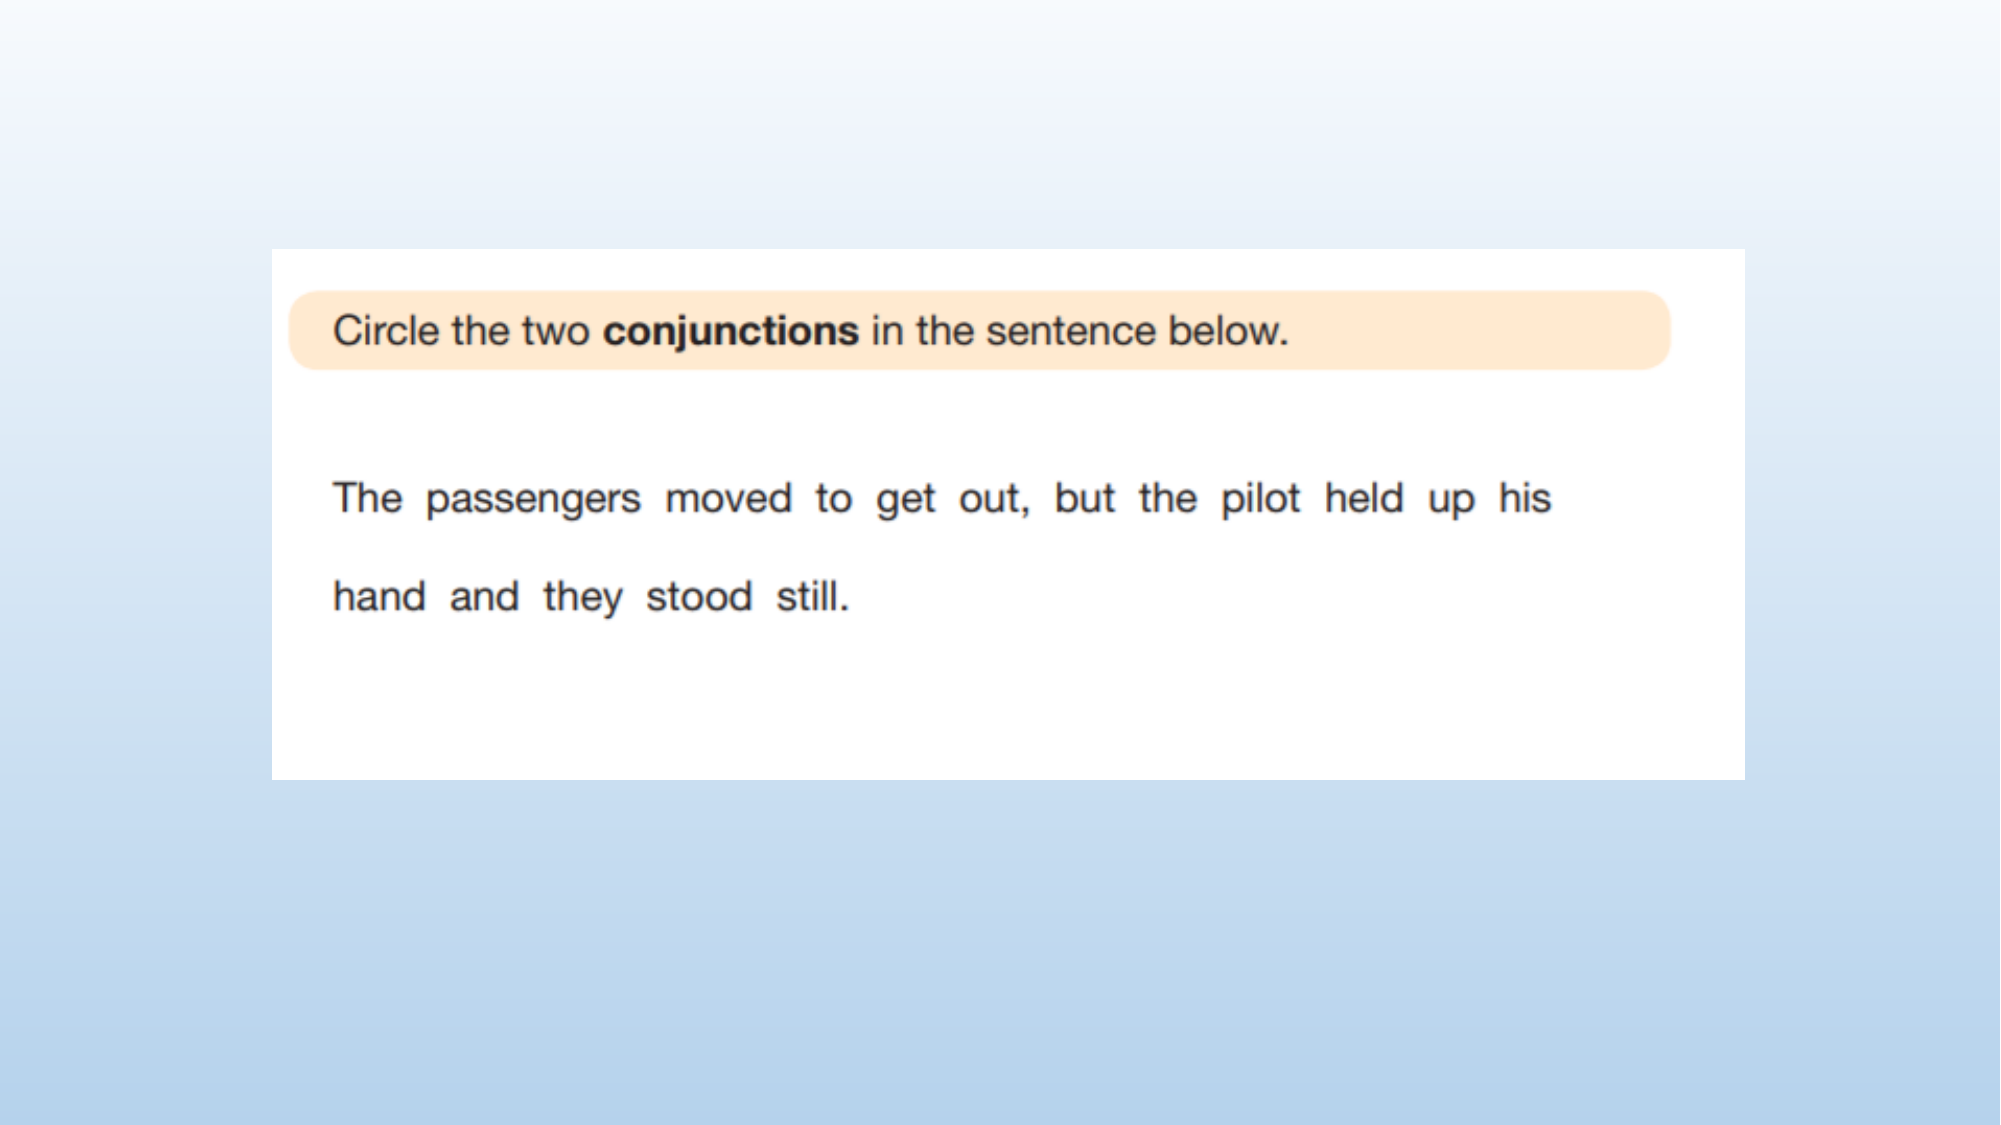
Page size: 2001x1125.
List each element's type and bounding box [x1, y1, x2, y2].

picture [272, 249, 1745, 780]
